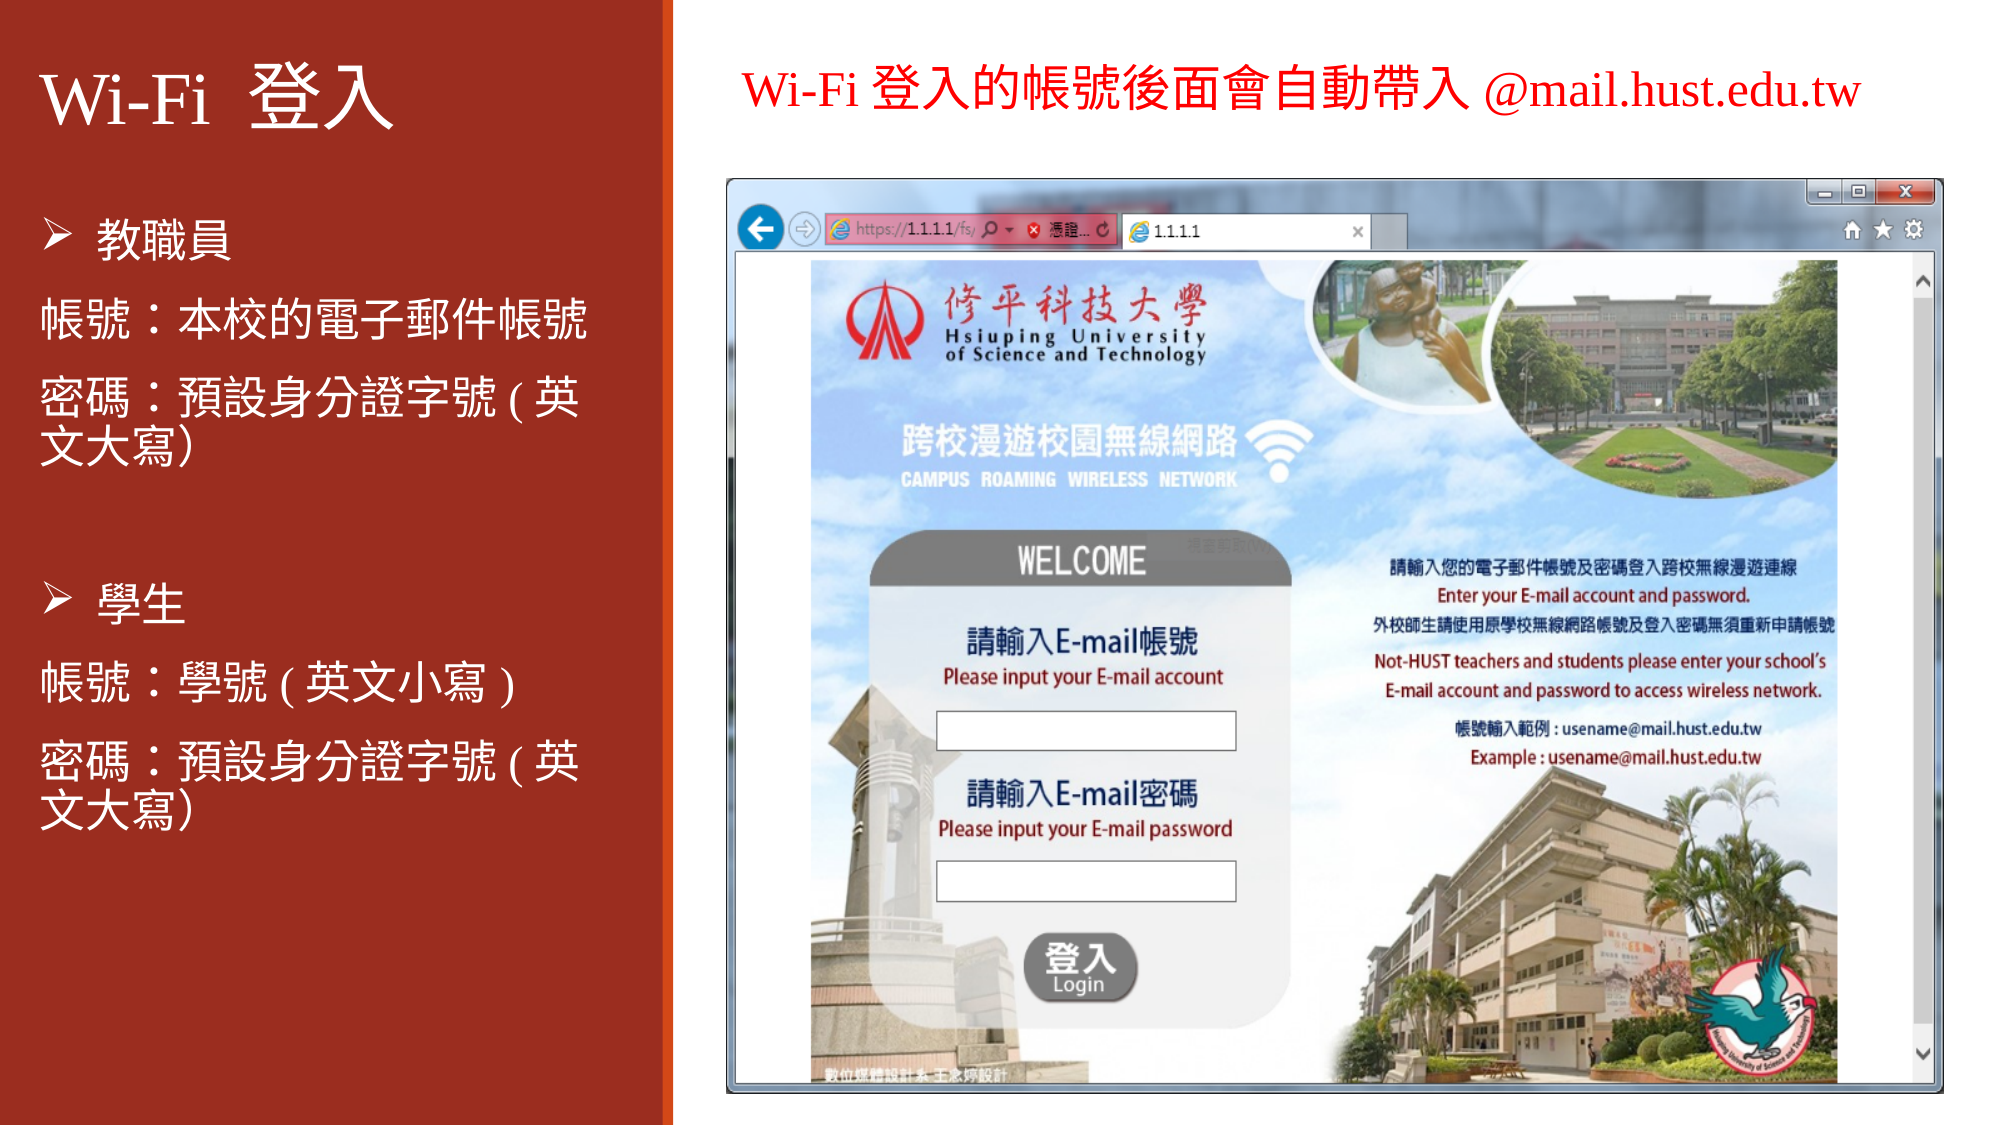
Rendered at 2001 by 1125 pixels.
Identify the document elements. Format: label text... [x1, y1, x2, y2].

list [726, 177, 1944, 1095]
list 教職員 帳號：本校的電子郵件帳號 密碼：預設身分證字號(英文大寫） 學生 帳號：學號(英文小寫) 密碼：預設身分證字號(英文大寫） [24, 210, 638, 976]
title Wi-Fi 登入 [24, 42, 652, 238]
text_box Wi-Fi登入的帳號後面會自動帶入@mail.hust.edu.tw [726, 48, 1918, 124]
